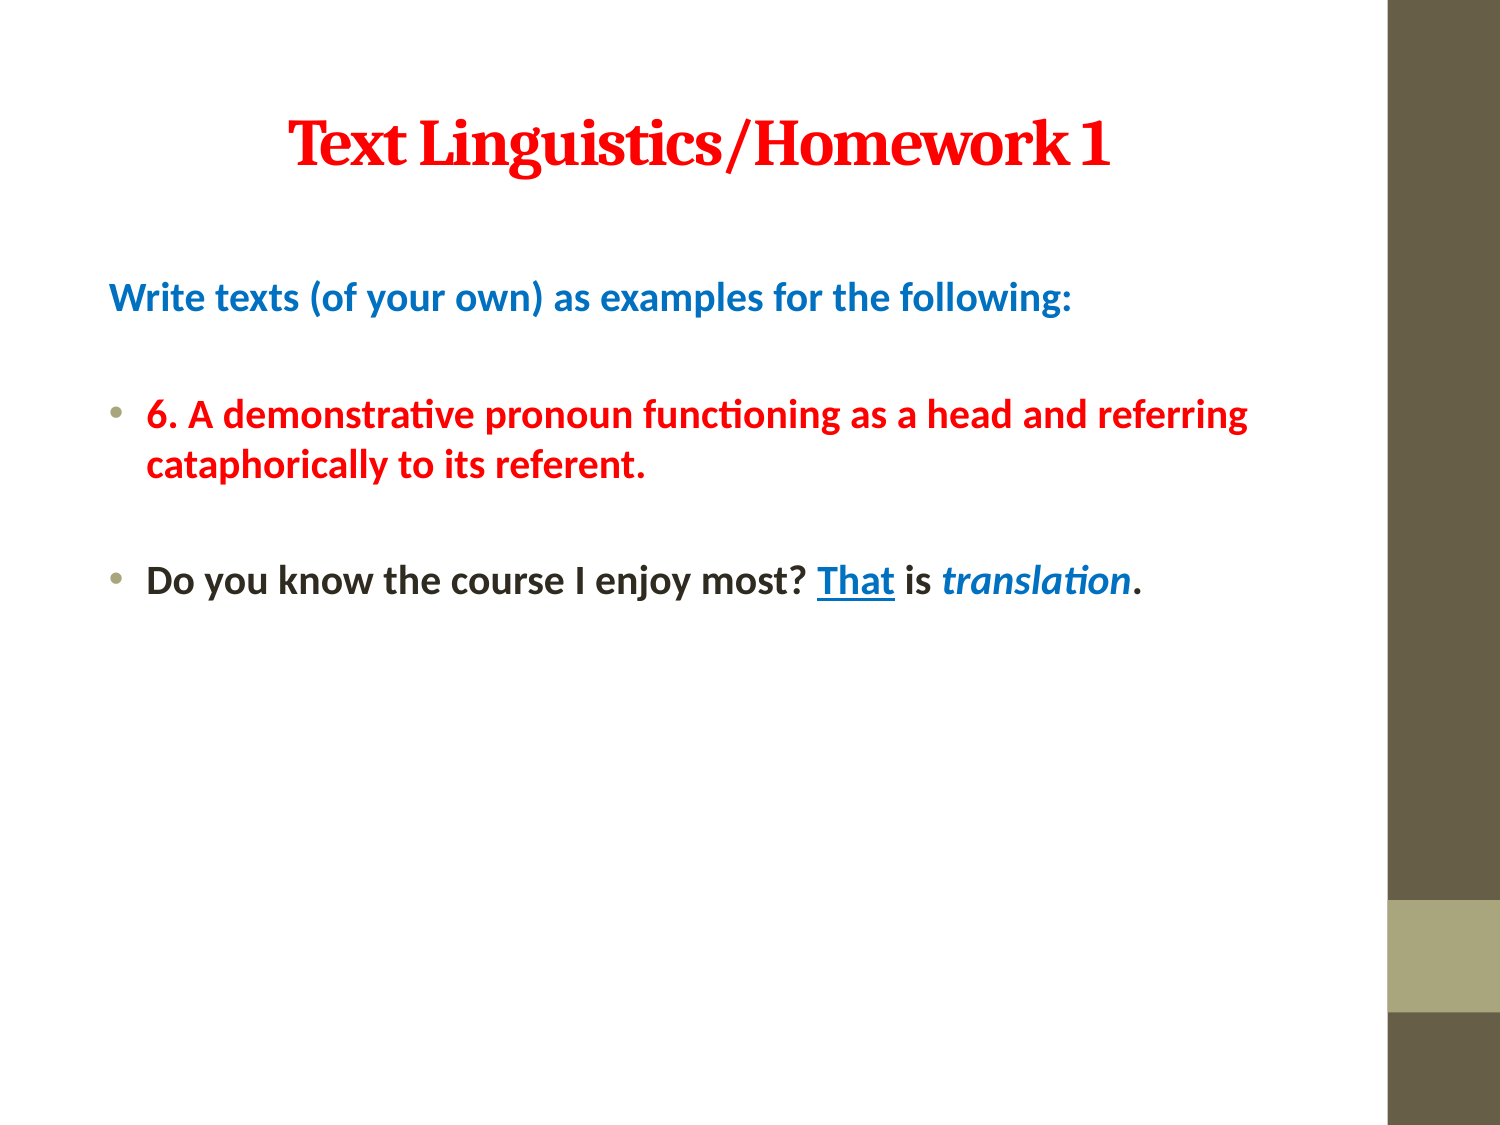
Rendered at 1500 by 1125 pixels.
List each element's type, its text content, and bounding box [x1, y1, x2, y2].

list Write texts (of your own) as examples for the following: 6. A demonstrative pronoun functioning as a head and referring cataphorically to its referent. Do you know the course I enjoy most? That is translation. [75, 262, 1325, 1050]
title Text Linguistics/Homework 1 [75, 45, 1325, 233]
